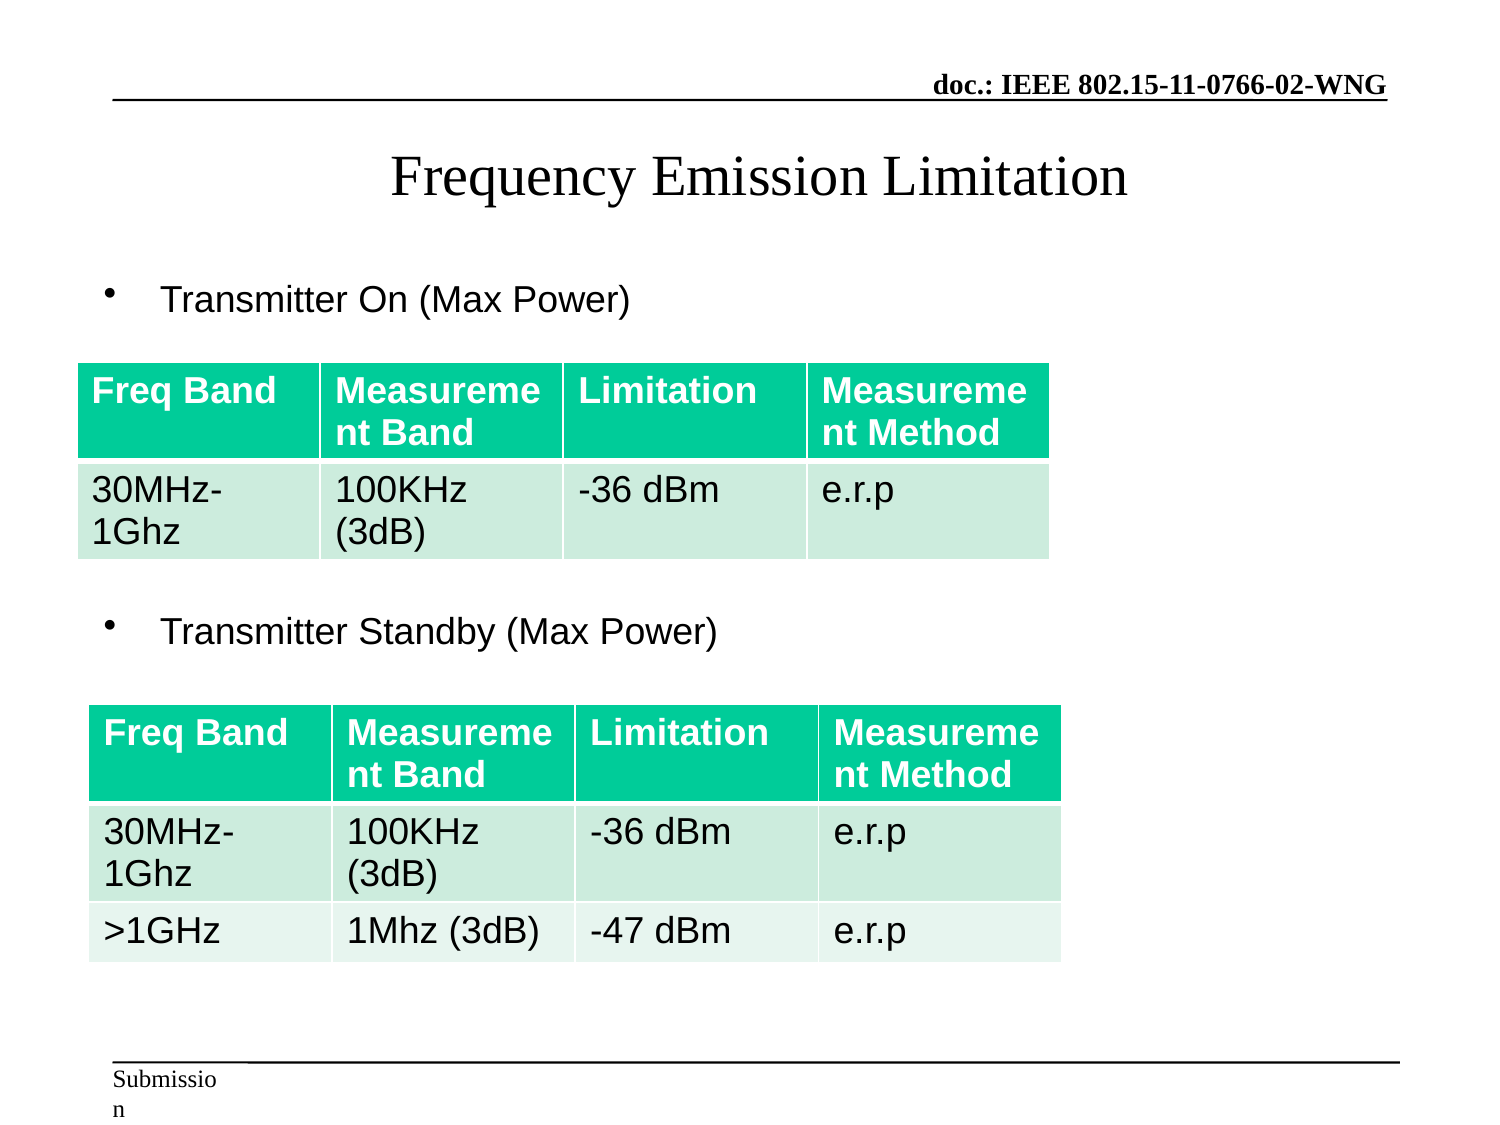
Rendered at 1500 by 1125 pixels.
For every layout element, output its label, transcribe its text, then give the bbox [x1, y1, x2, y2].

title Frequency Emission Limitation [147, 77, 1373, 216]
table_cell 30MHz-1Ghz [78, 464, 319, 559]
table_header Limitation [576, 705, 818, 801]
table_header Freq Band [78, 363, 319, 458]
table_cell >1GHz [89, 903, 331, 962]
table_cell e.r.p [819, 903, 1061, 962]
table_cell 1Mhz (3dB) [333, 903, 574, 962]
table_cell 100KHz (3dB) [333, 806, 574, 901]
table_cell -36 dBm [564, 464, 806, 559]
table_header Measurement Band [333, 705, 574, 801]
table_header Measurement Method [808, 363, 1049, 458]
table_header Freq Band [89, 705, 331, 801]
list Transmitter On (Max Power) Transmitter Standby (Max Power) [88, 266, 1364, 943]
table_cell e.r.p [808, 464, 1049, 559]
table_header Limitation [564, 363, 806, 458]
table_cell e.r.p [819, 806, 1061, 901]
table_cell 30MHz-1Ghz [89, 806, 331, 901]
table_header Measurement Method [819, 705, 1061, 801]
table_cell 100KHz (3dB) [321, 464, 562, 559]
table_cell -36 dBm [576, 806, 818, 901]
table_cell -47 dBm [576, 903, 818, 962]
table_header Measurement Band [321, 363, 562, 458]
